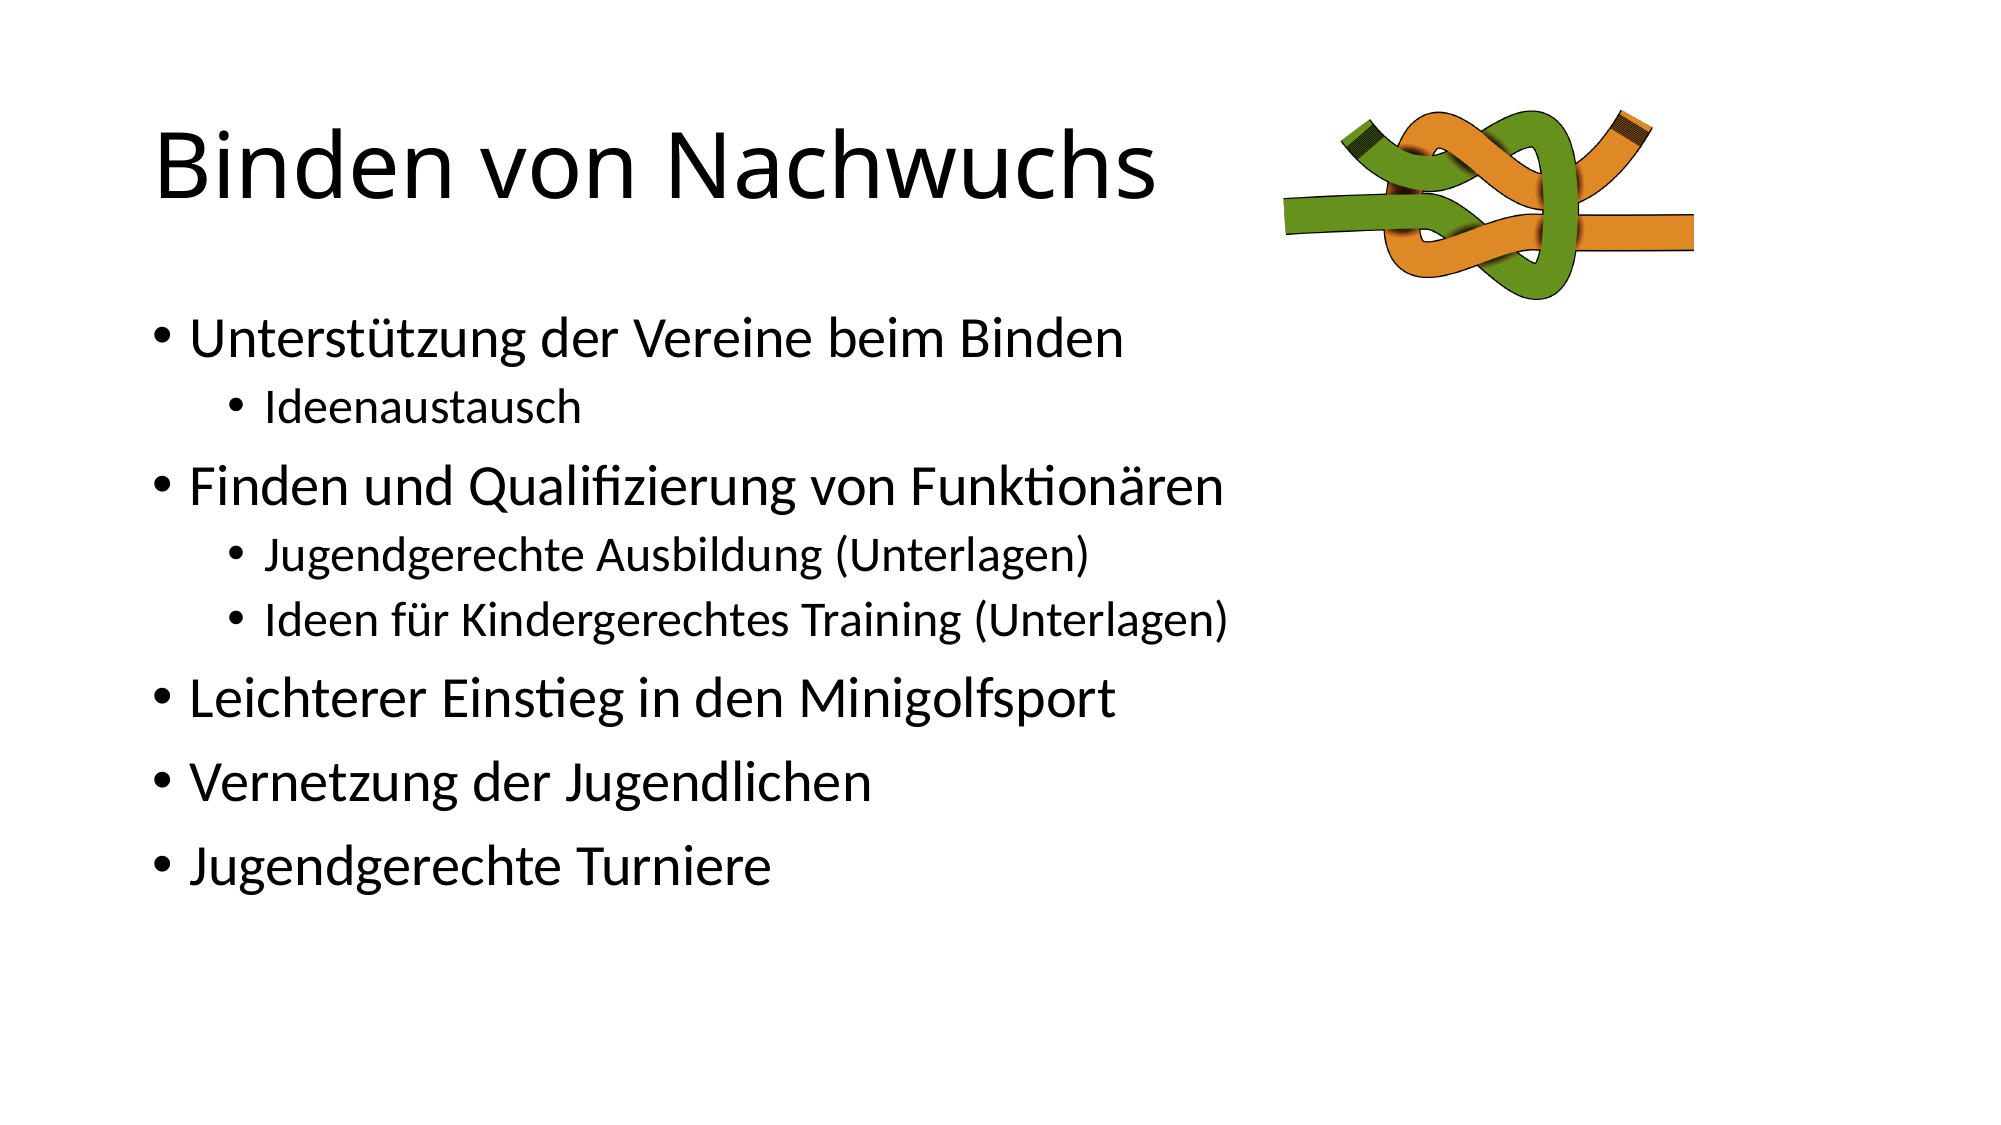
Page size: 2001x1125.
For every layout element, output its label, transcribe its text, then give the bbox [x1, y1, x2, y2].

title Binden von Nachwuchs [137, 59, 1863, 278]
list Unterstützung der Vereine beim Binden Ideenaustausch Finden und Qualifizierung von Funktionären Jugendgerechte Ausbildung (Unterlagen) Ideen für Kindergerechtes Training (Unterlagen) Leichterer Einstieg in den Minigolfsport Vernetzung der Jugendlichen Jugendgerechte Turniere [137, 299, 1863, 1014]
picture [1266, 100, 1712, 300]
